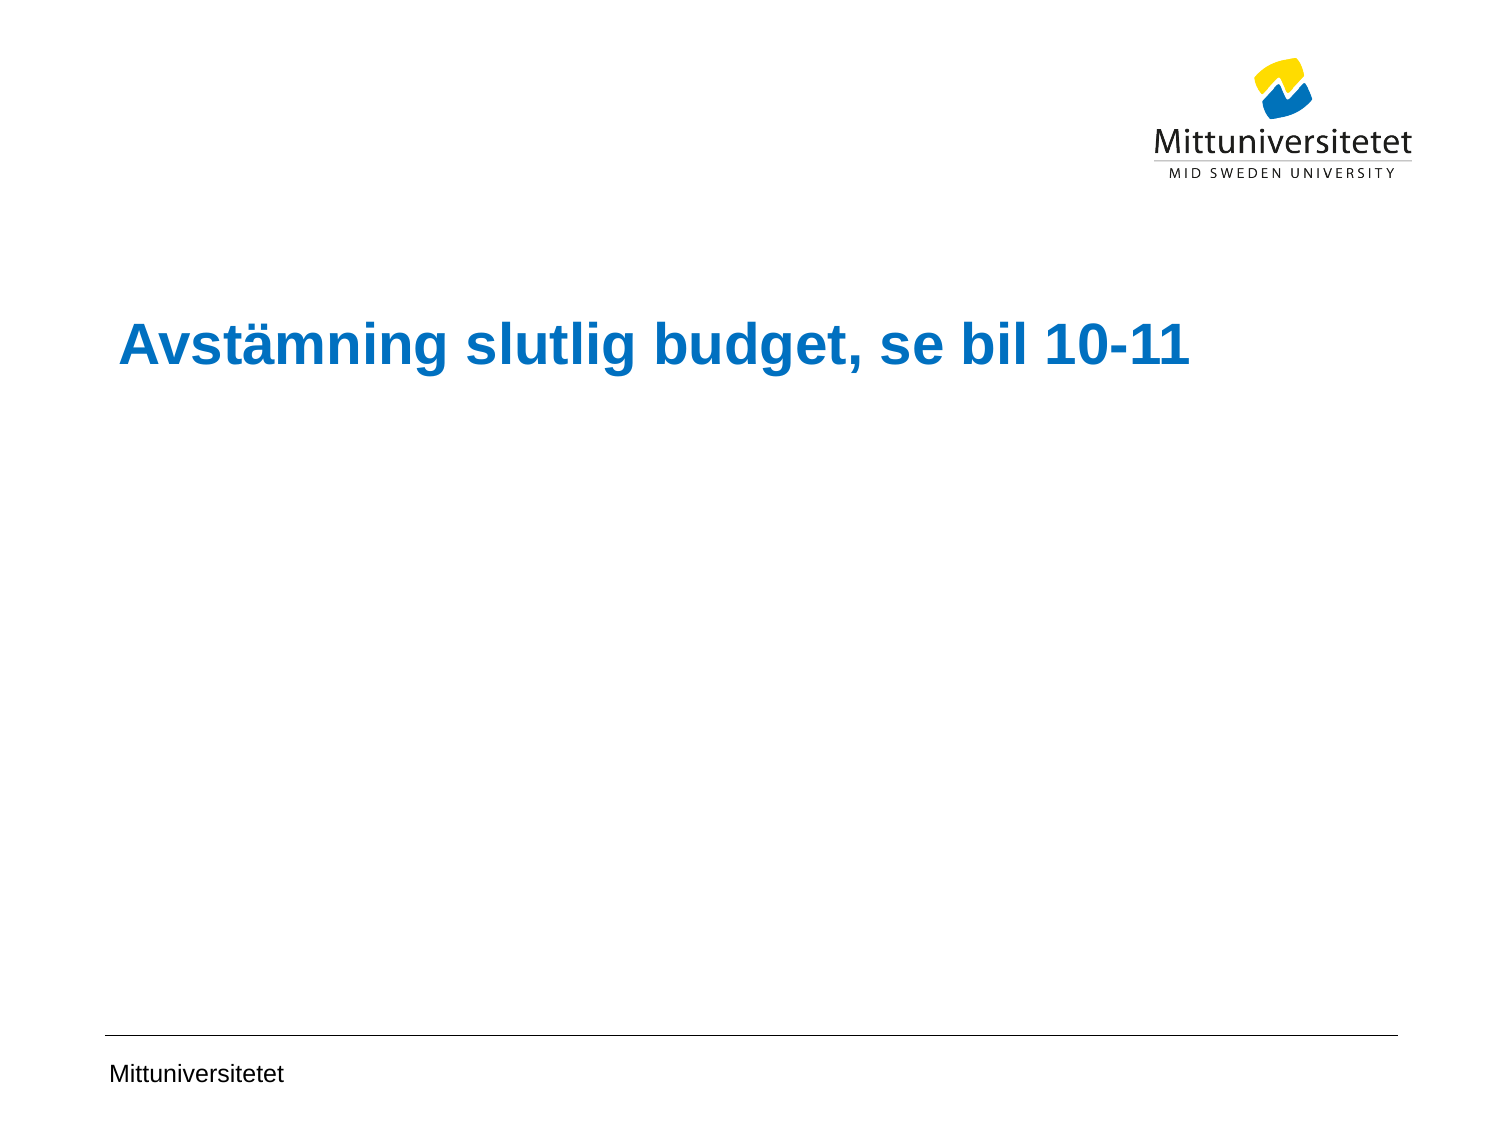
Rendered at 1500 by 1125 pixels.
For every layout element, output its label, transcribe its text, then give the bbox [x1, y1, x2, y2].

title Avstämning slutlig budget, se bil 10-11 [103, 293, 1402, 401]
picture [1154, 58, 1412, 178]
